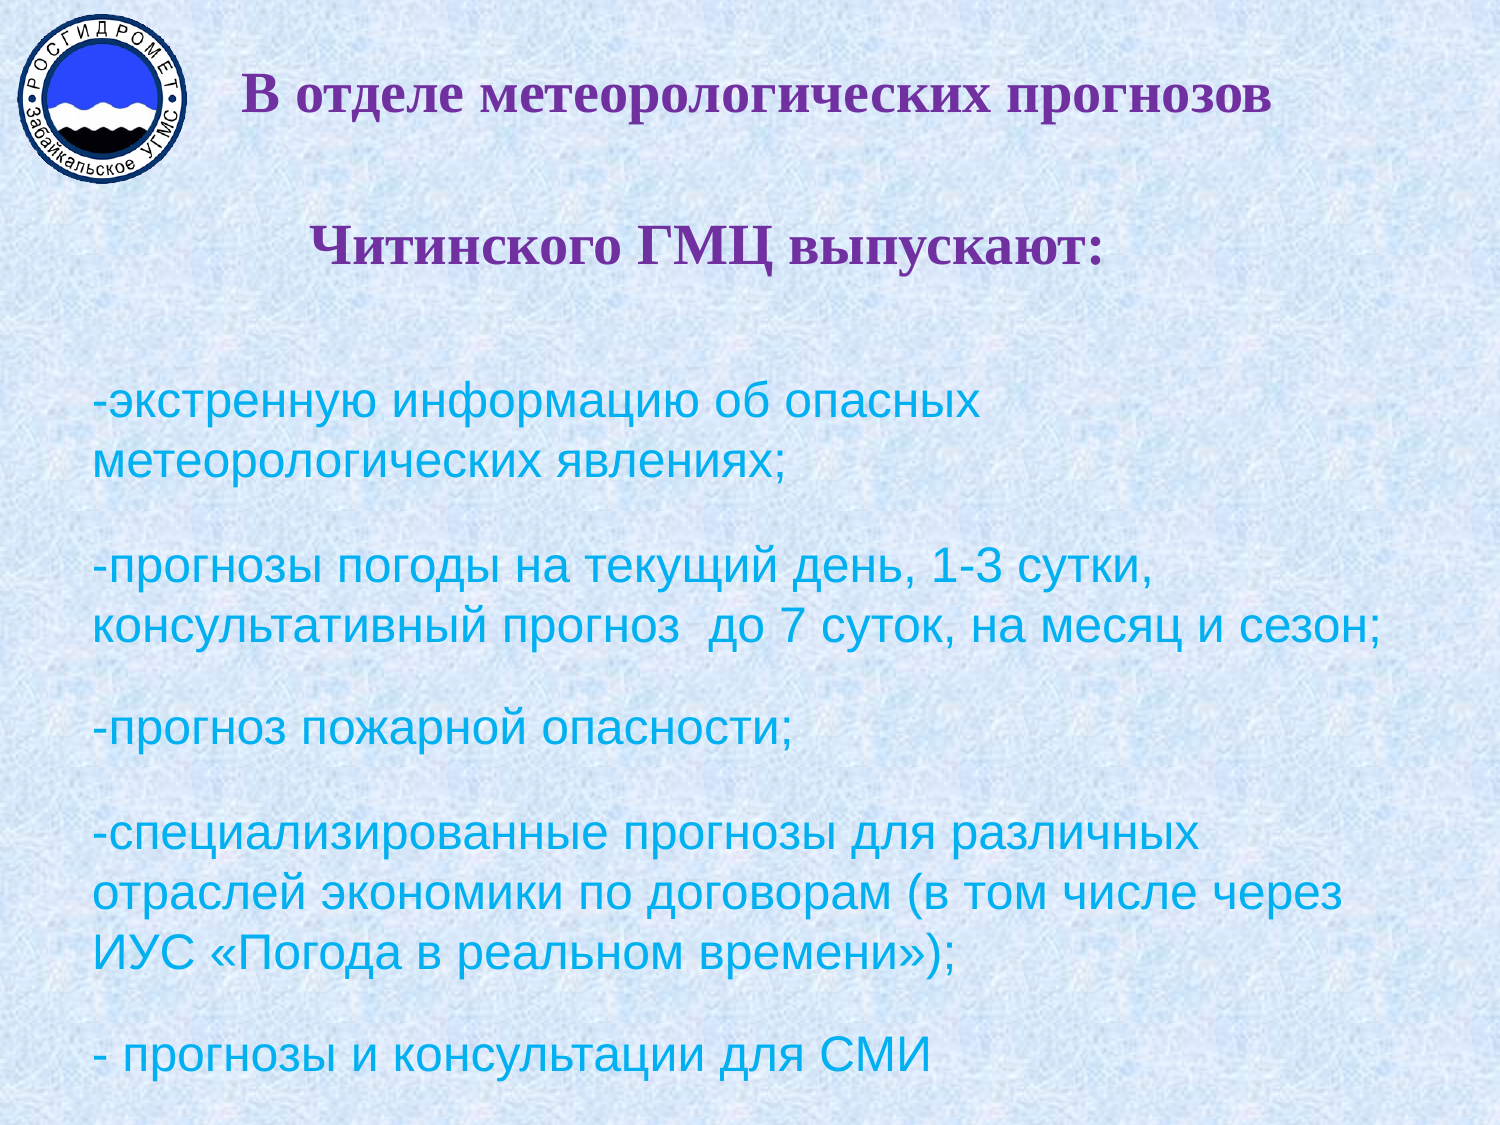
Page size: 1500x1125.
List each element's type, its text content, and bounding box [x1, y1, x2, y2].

subtitle В отделе метеорологических прогнозов Читинского ГМЦ выпускают: -экстренную информацию об опасных метеорологических явлениях; -прогнозы погоды на текущий день, 1-3 сутки, консультативный прогноз до 7 суток, на месяц и сезон; -прогноз пожарной опасности; -специализированные прогнозы для различных отраслей экономики по договорам (в том числе через ИУС «Погода в реальном времени»); - прогнозы и консультации для СМИ [76, 46, 1412, 1091]
picture [0, 0, 1500, 1125]
